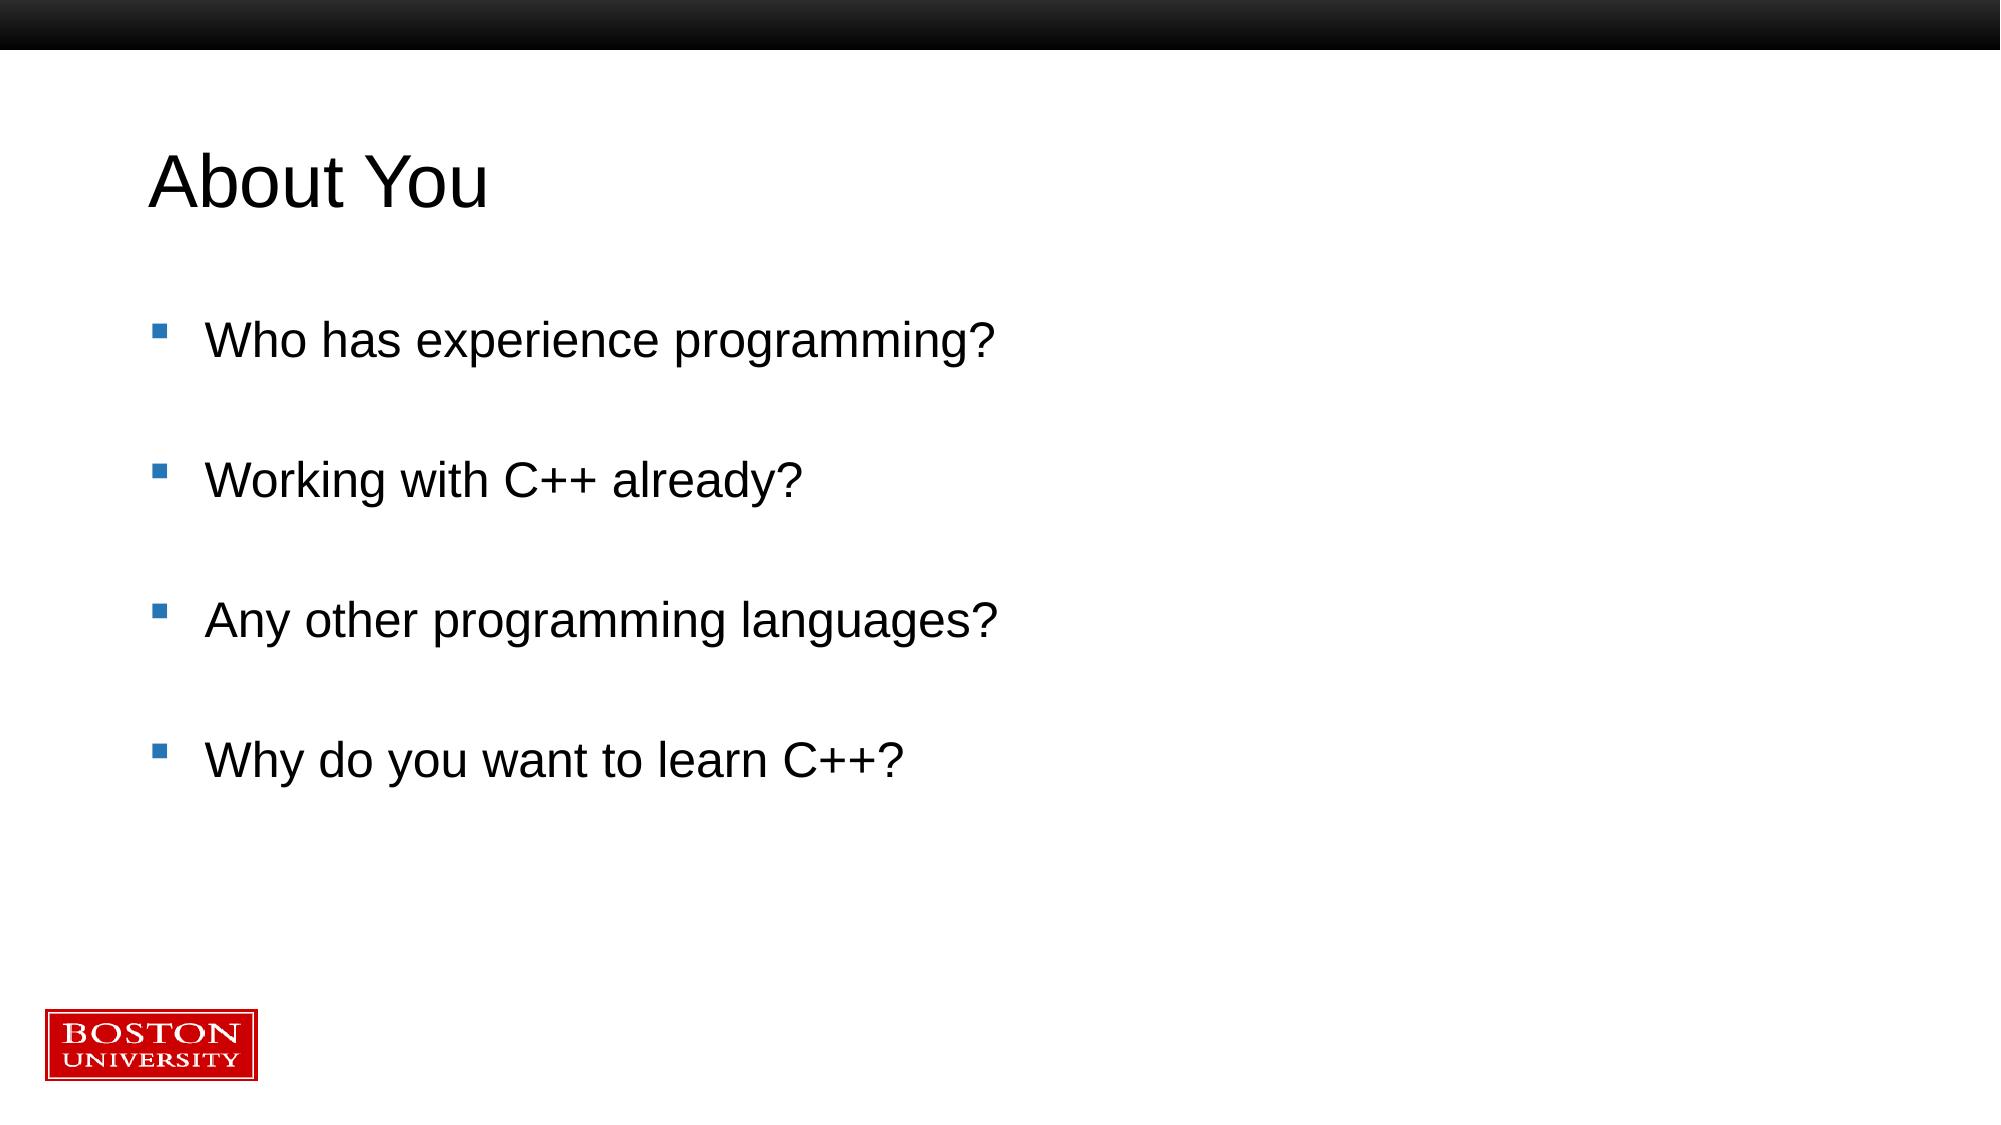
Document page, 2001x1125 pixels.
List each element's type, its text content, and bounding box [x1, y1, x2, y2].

list Who has experience programming? Working with C++ already? Any other programming languages? Why do you want to learn C++? [133, 299, 1867, 938]
picture [45, 1009, 258, 1081]
title About You [133, 125, 1867, 238]
